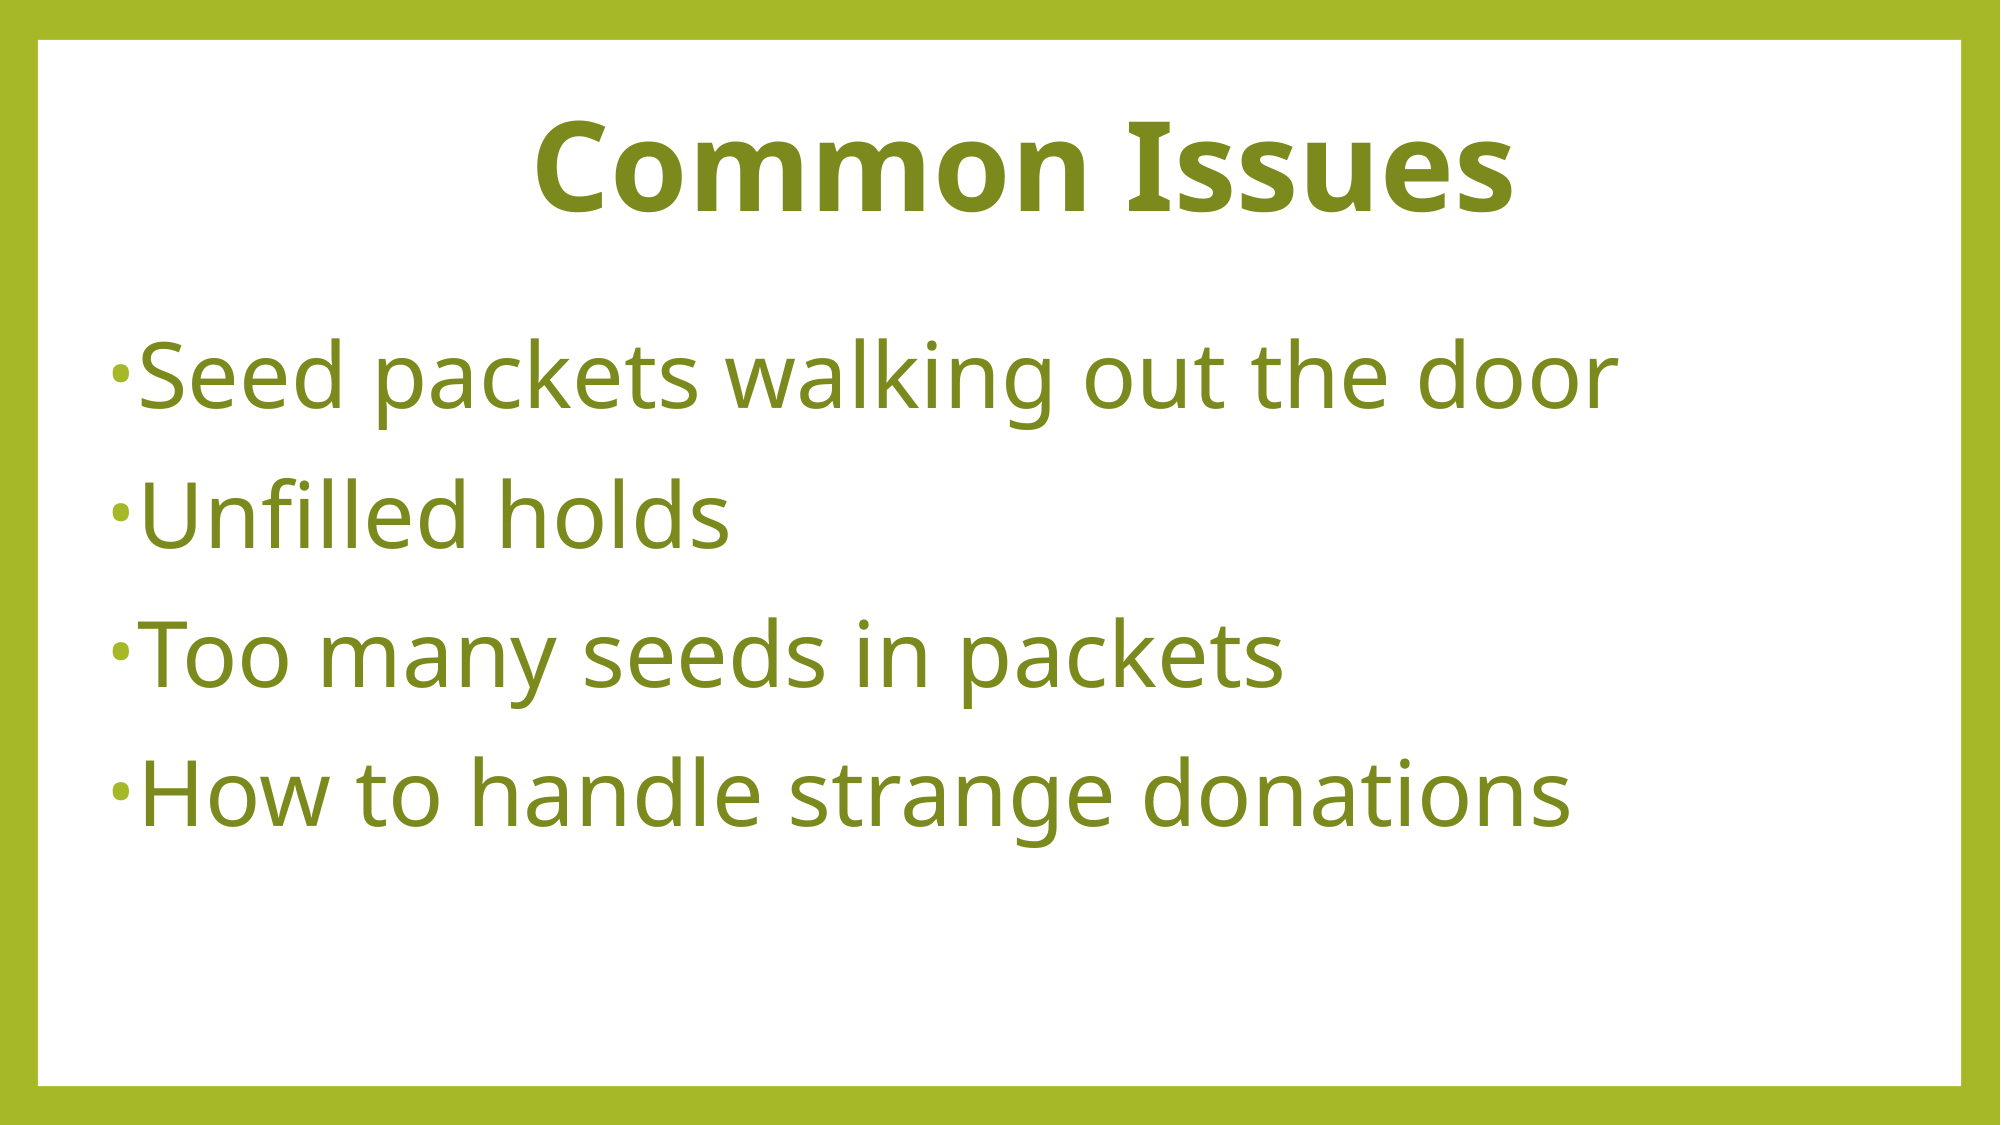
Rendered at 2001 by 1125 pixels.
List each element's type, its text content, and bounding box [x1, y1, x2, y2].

title Common Issues [214, 60, 1835, 283]
list Seed packets walking out the door Unfilled holds Too many seeds in packets How to handle strange donations [85, 309, 2000, 1104]
